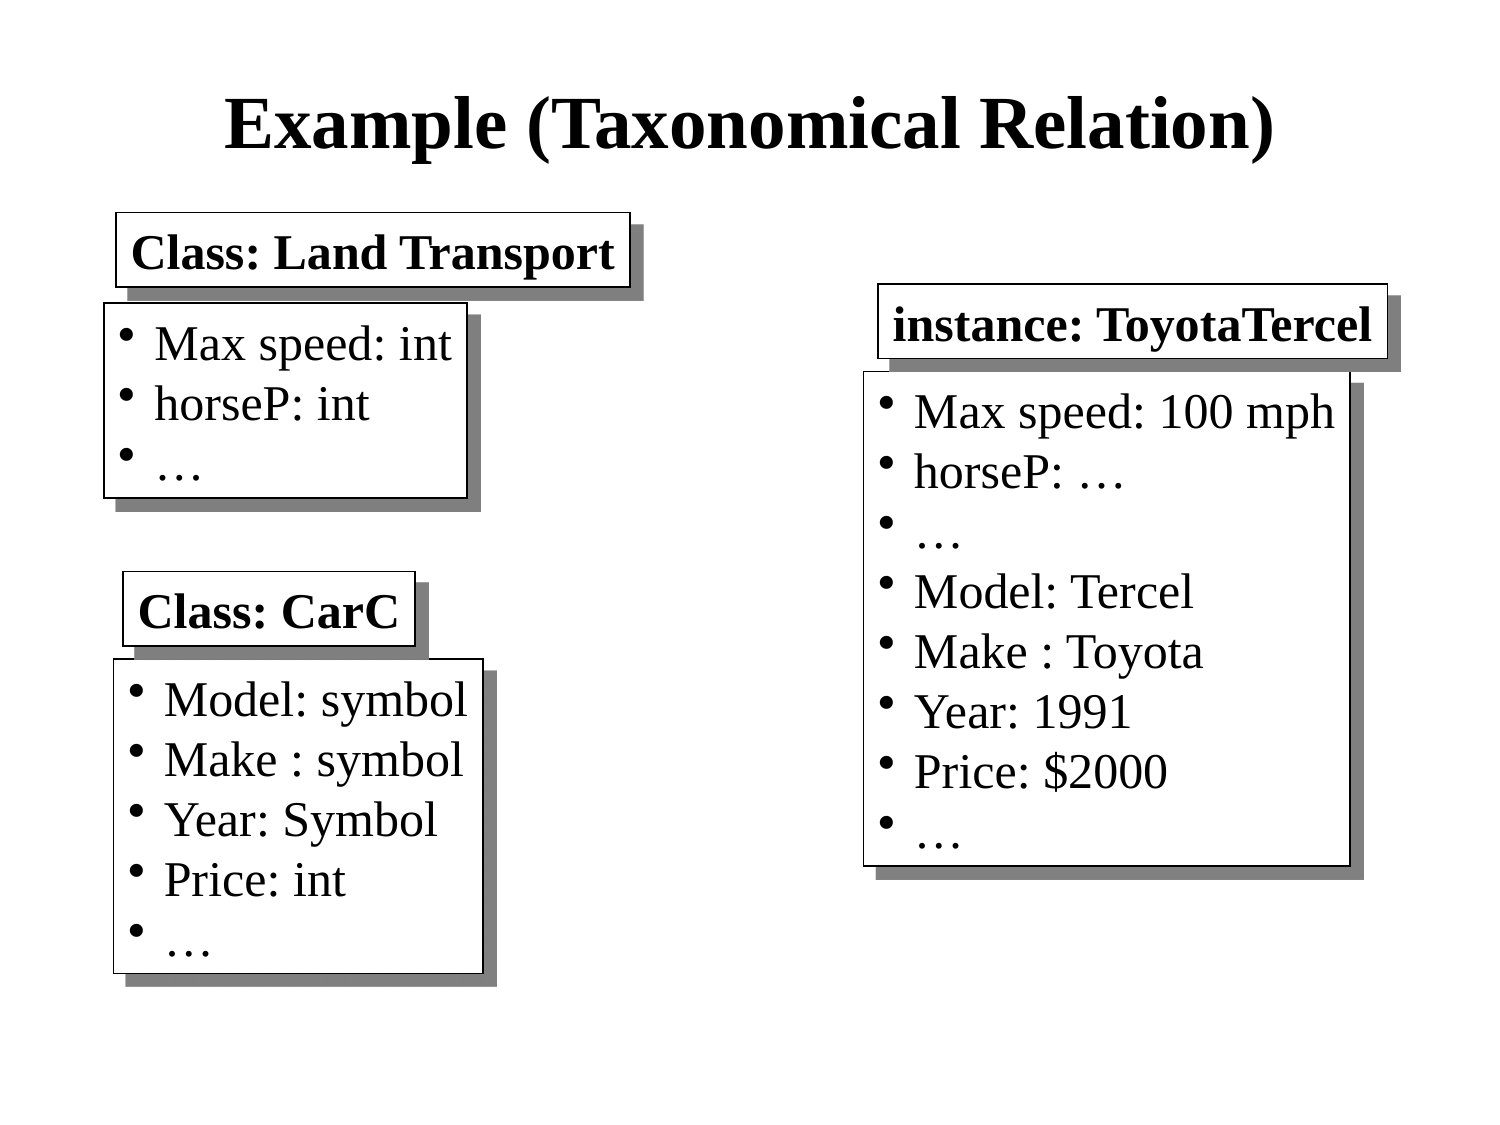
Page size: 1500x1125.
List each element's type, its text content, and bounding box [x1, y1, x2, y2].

title Example (Taxonomical Relation) [112, 24, 1388, 213]
text_box Max speed: int horseP: int … [104, 303, 467, 498]
text_box Model: symbol Make : symbol Year: Symbol Price: int … [113, 658, 484, 974]
text_box Class: Land Transport [115, 212, 631, 288]
text_box Class: CarC [123, 571, 416, 647]
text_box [871, 283, 1394, 868]
